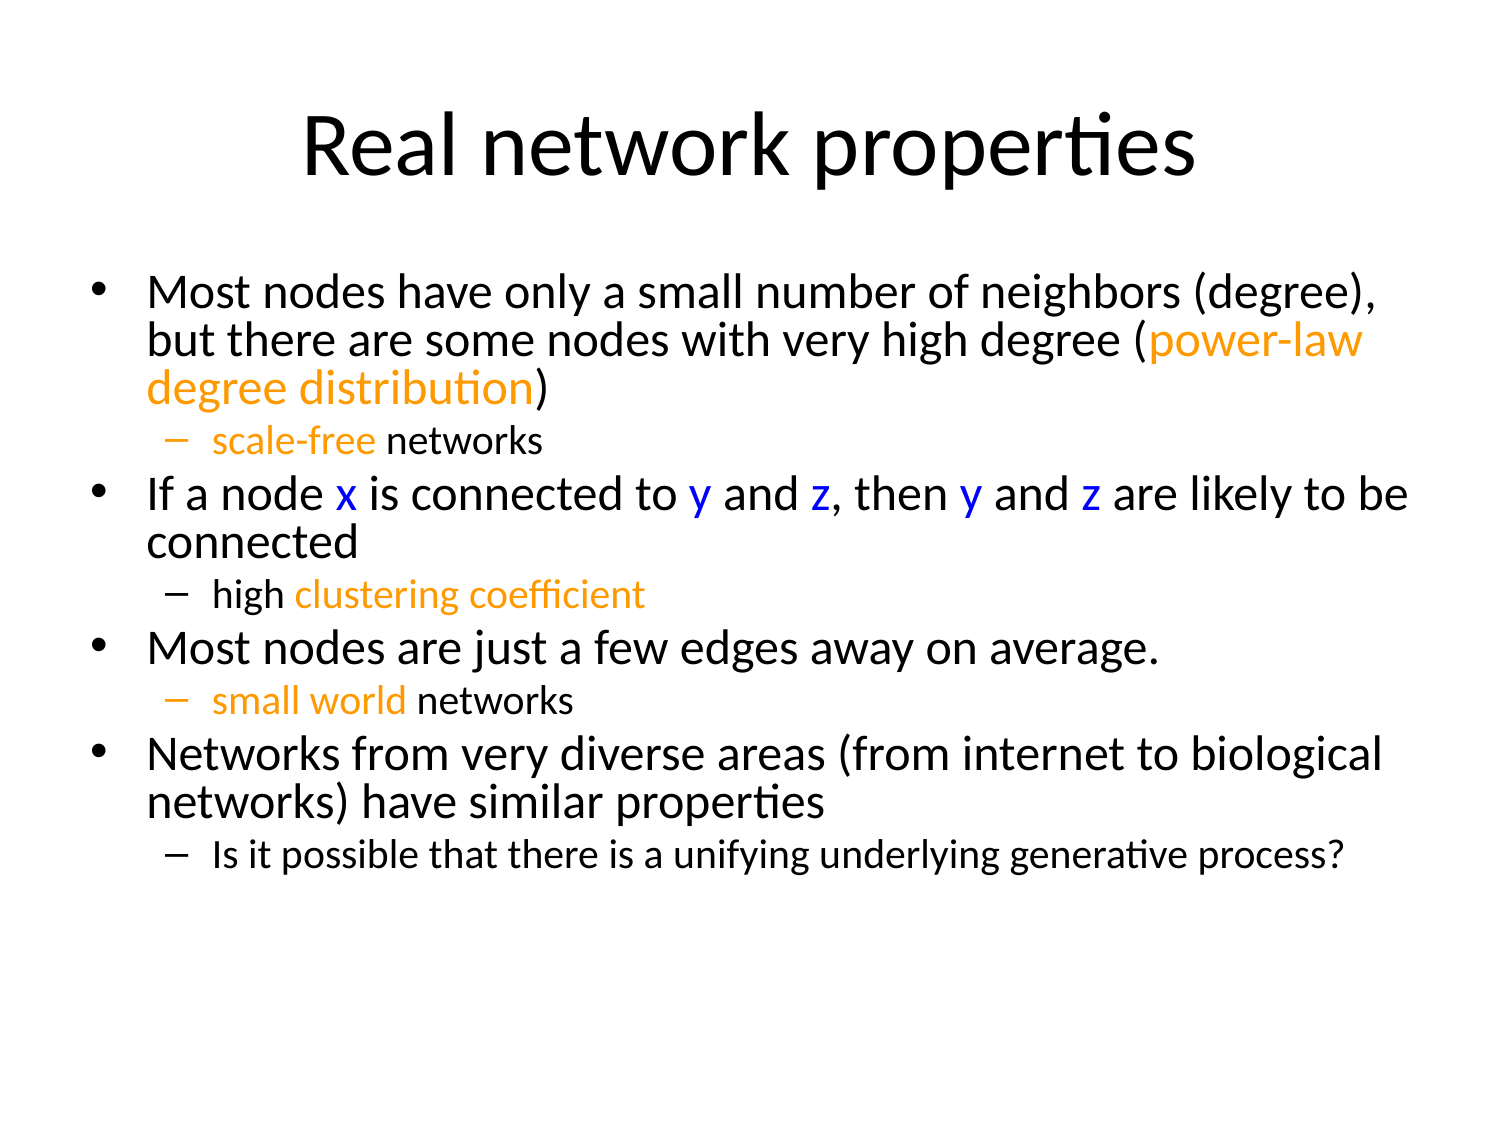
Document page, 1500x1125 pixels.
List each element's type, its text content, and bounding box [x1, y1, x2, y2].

title Real network properties [75, 45, 1425, 233]
list Most nodes have only a small number of neighbors (degree), but there are some nodes with very high degree (power-law degree distribution) scale-free networks If a node x is connected to y and z, then y and z are likely to be connected high clustering coefficient Most nodes are just a few edges away on average. small world networks Networks from very diverse areas (from internet to biological networks) have similar properties Is it possible that there is a unifying underlying generative process? [75, 262, 1425, 1005]
